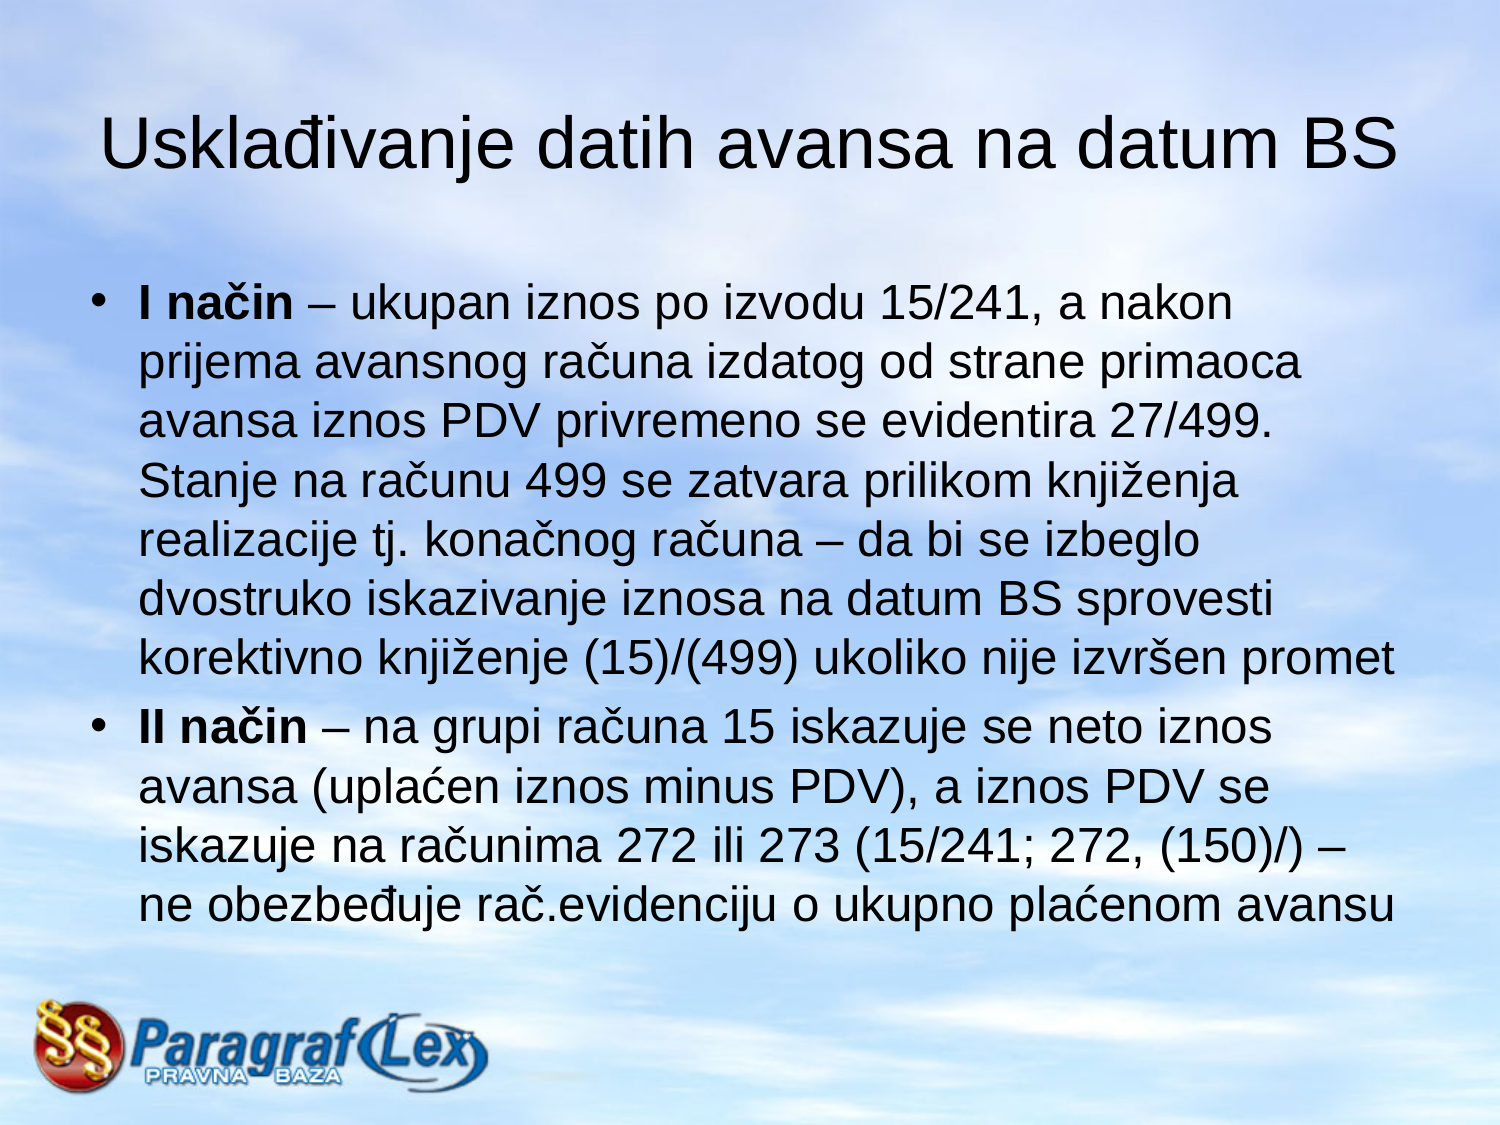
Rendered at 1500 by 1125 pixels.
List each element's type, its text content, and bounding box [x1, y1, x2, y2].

list I način – ukupan iznos po izvodu 15/241, a nakon prijema avansnog računa izdatog od strane primaoca avansa iznos PDV privremeno se evidentira 27/499. Stanje na računu 499 se zatvara prilikom knjiženja realizacije tj. konačnog računa – da bi se izbeglo dvostruko iskazivanje iznosa na datum BS sprovesti korektivno knjiženje (15)/(499) ukoliko nije izvršen promet II način – na grupi računa 15 iskazuje se neto iznos avansa (uplaćen iznos minus PDV), a iznos PDV se iskazuje na računima 272 ili 273 (15/241; 272, (150)/) – ne obezbeđuje rač.evidenciju o ukupno plaćenom avansu [75, 262, 1425, 1005]
title Usklađivanje datih avansa na datum BS [75, 45, 1425, 233]
picture [0, 0, 1500, 1125]
